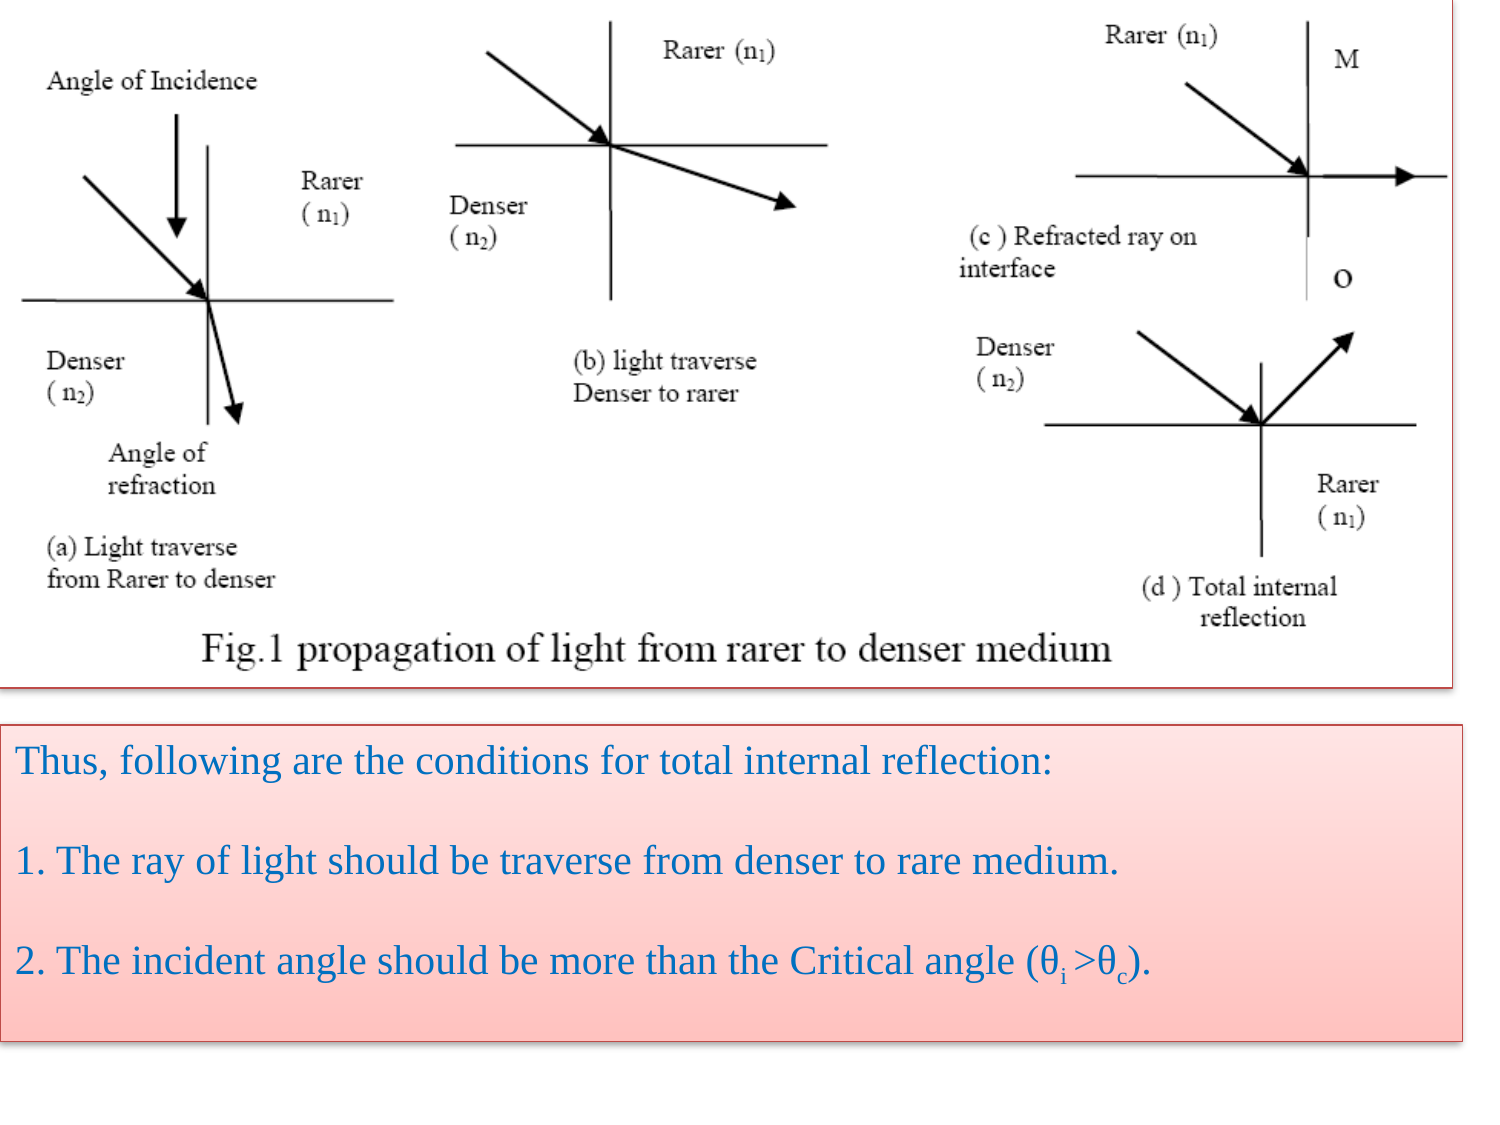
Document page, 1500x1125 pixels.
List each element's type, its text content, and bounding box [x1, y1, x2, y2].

picture [0, 0, 1452, 688]
text_box Thus, following are the conditions for total internal reflection: 1. The ray of light should be traverse from denser to rare medium. 2. The incident angle should be more than the Critical angle (θi >θc). [0, 724, 1463, 1042]
